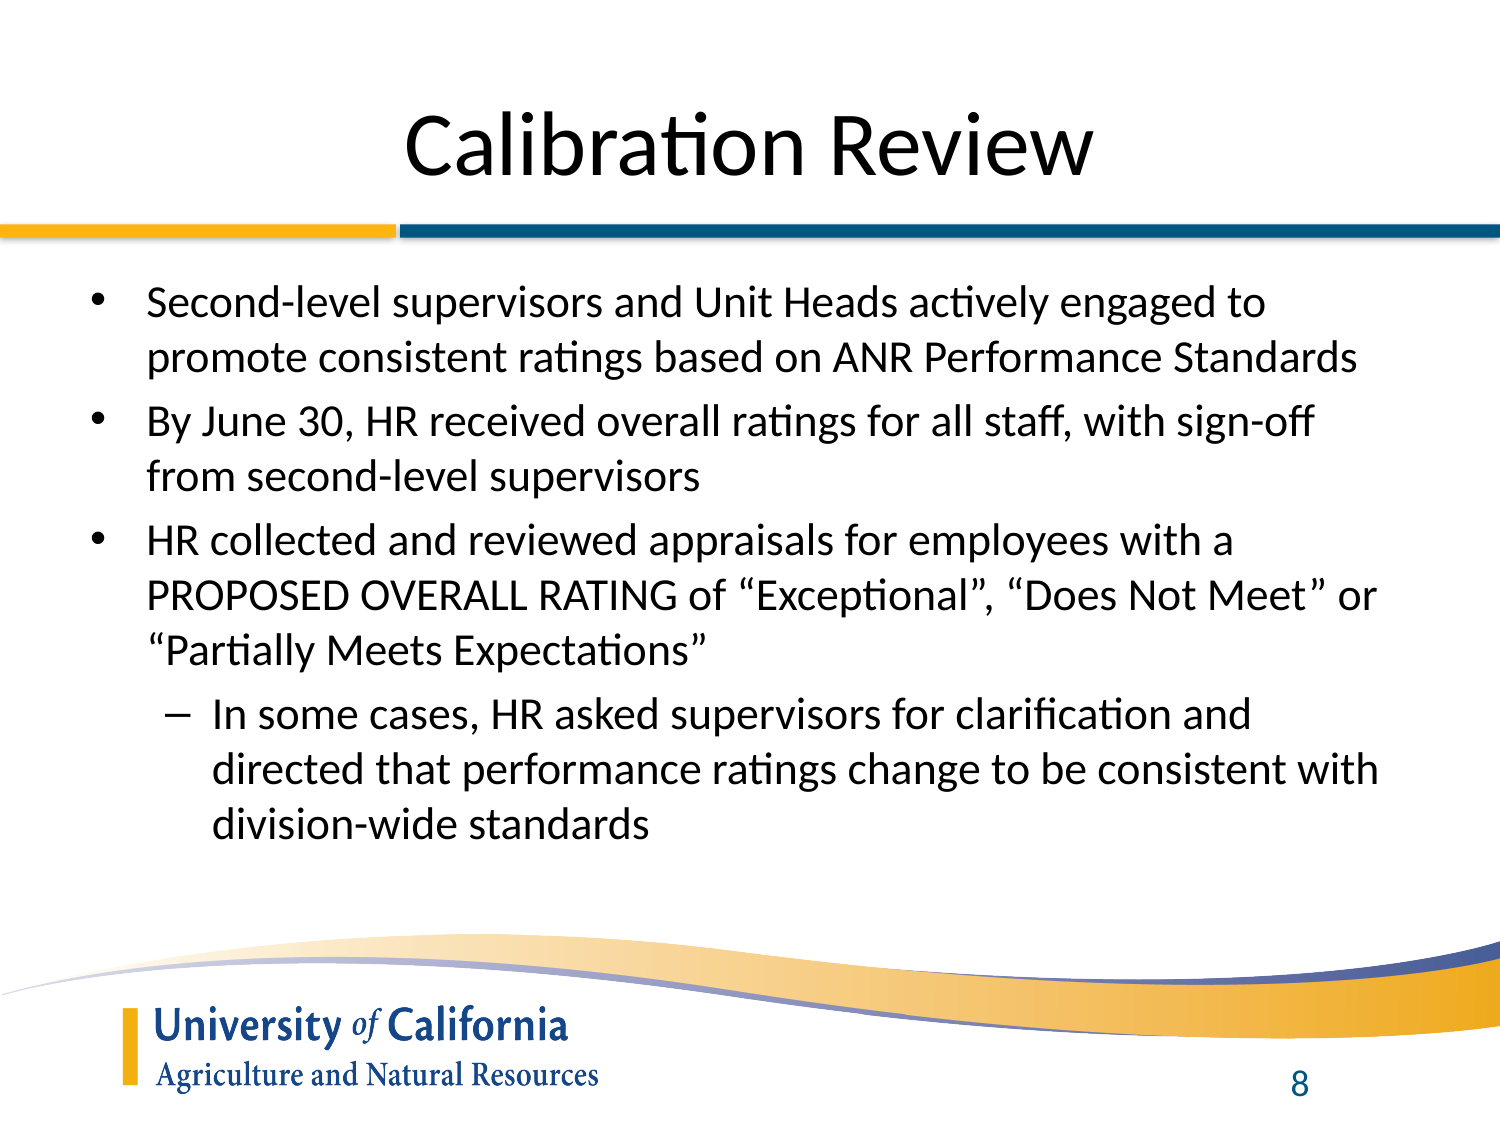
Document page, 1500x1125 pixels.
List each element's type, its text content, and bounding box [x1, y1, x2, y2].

text_box 8 [1125, 1051, 1475, 1112]
title Calibration Review [75, 45, 1425, 233]
picture [2, 934, 1500, 1094]
list Second-level supervisors and Unit Heads actively engaged to promote consistent ratings based on ANR Performance Standards By June 30, HR received overall ratings for all staff, with sign-off from second-level supervisors HR collected and reviewed appraisals for employees with a PROPOSED OVERALL RATING of “Exceptional”, “Does Not Meet” or “Partially Meets Expectations” In some cases, HR asked supervisors for clarification and directed that performance ratings change to be consistent with division-wide standards [75, 263, 1425, 890]
